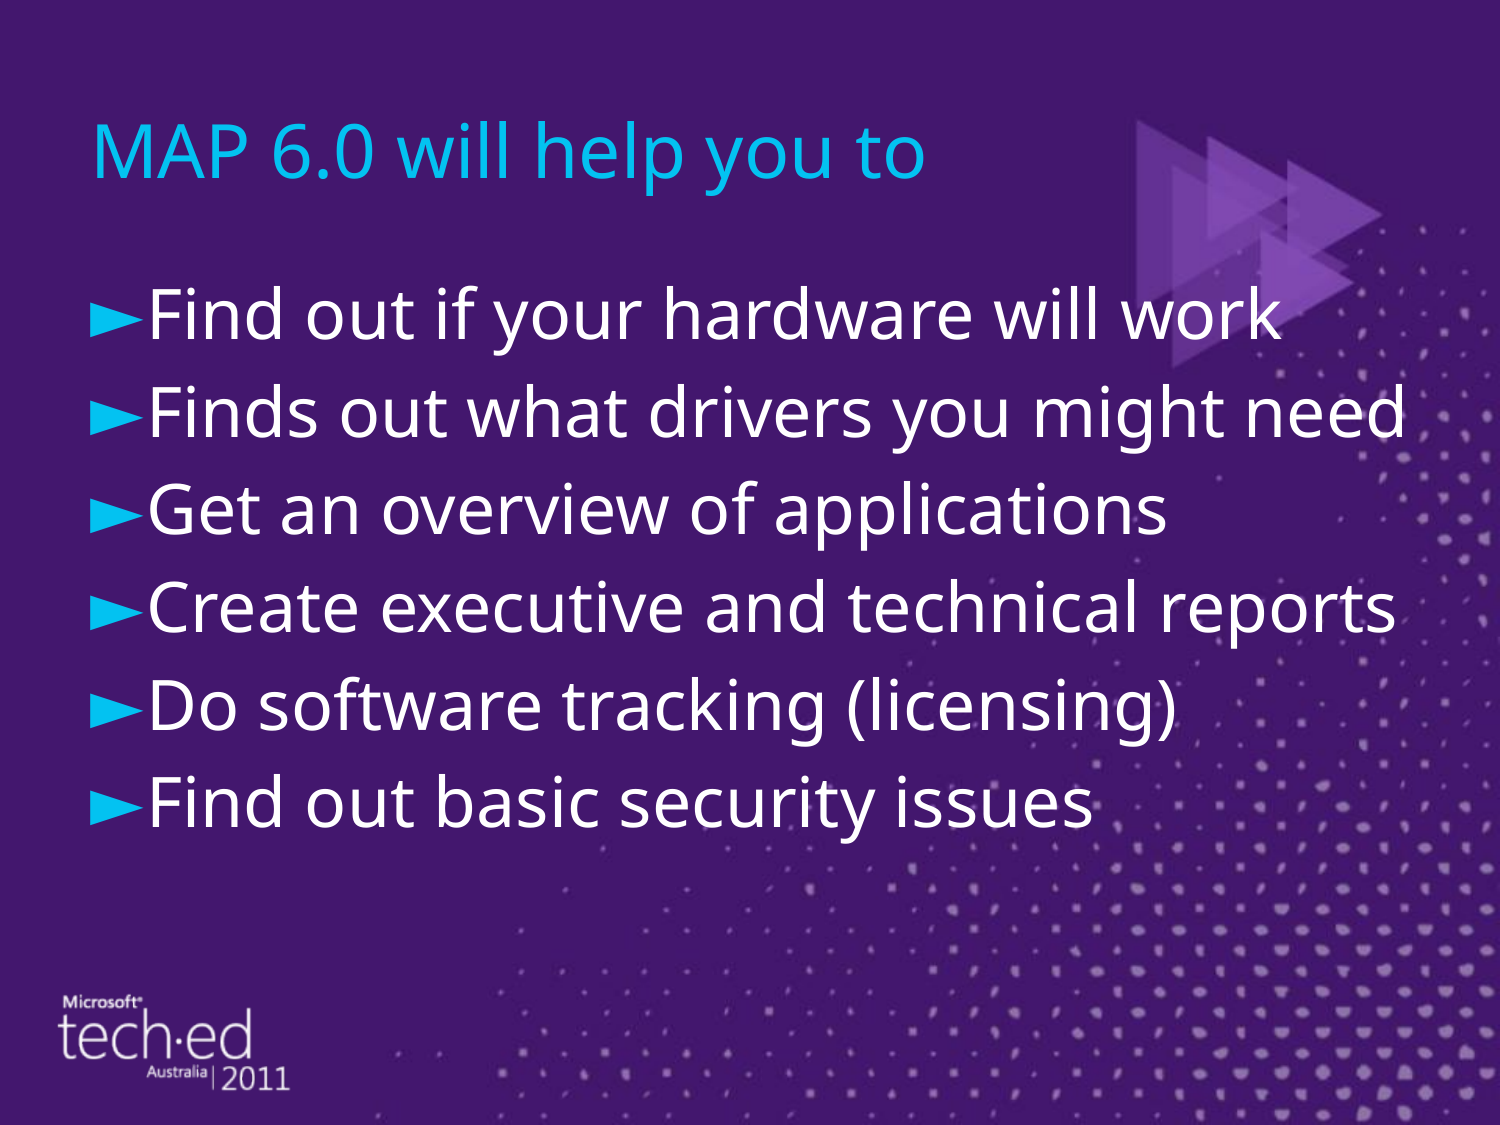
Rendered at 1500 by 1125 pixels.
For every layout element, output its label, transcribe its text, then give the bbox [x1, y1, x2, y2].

picture [0, 0, 1500, 1125]
list Find out if your hardware will work Finds out what drivers you might need Get an overview of applications Create executive and technical reports Do software tracking (licensing) Find out basic security issues [75, 262, 1425, 1005]
title MAP 6.0 will help you to [75, 54, 1425, 243]
